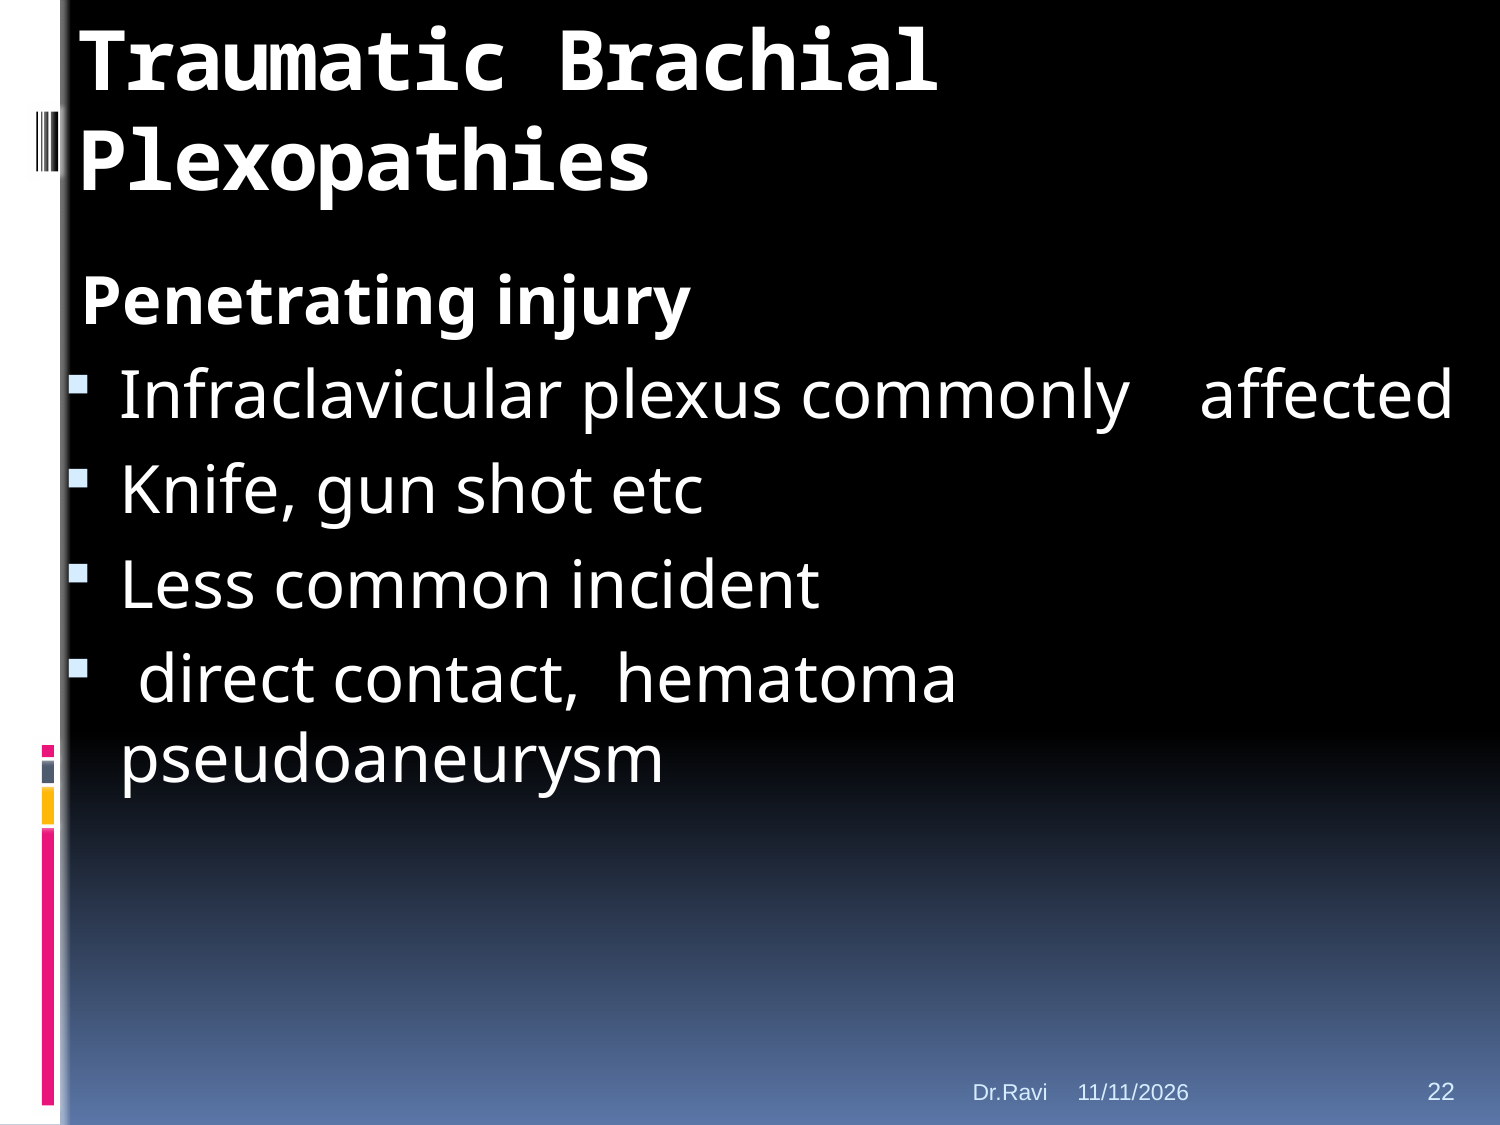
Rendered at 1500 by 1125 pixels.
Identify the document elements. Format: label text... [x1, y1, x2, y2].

list Penetrating injury Infraclavicular plexus commonly affected Knife, gun shot etc Less common incident direct contact, hematoma pseudoaneurysm [37, 249, 1500, 1055]
title Traumatic Brachial Plexopathies [62, 0, 1500, 213]
slide_number 12-Sep-18 [1063, 1052, 1412, 1113]
slide_number 22 [1412, 1052, 1488, 1113]
footer Dr.Ravi [150, 1052, 1063, 1113]
